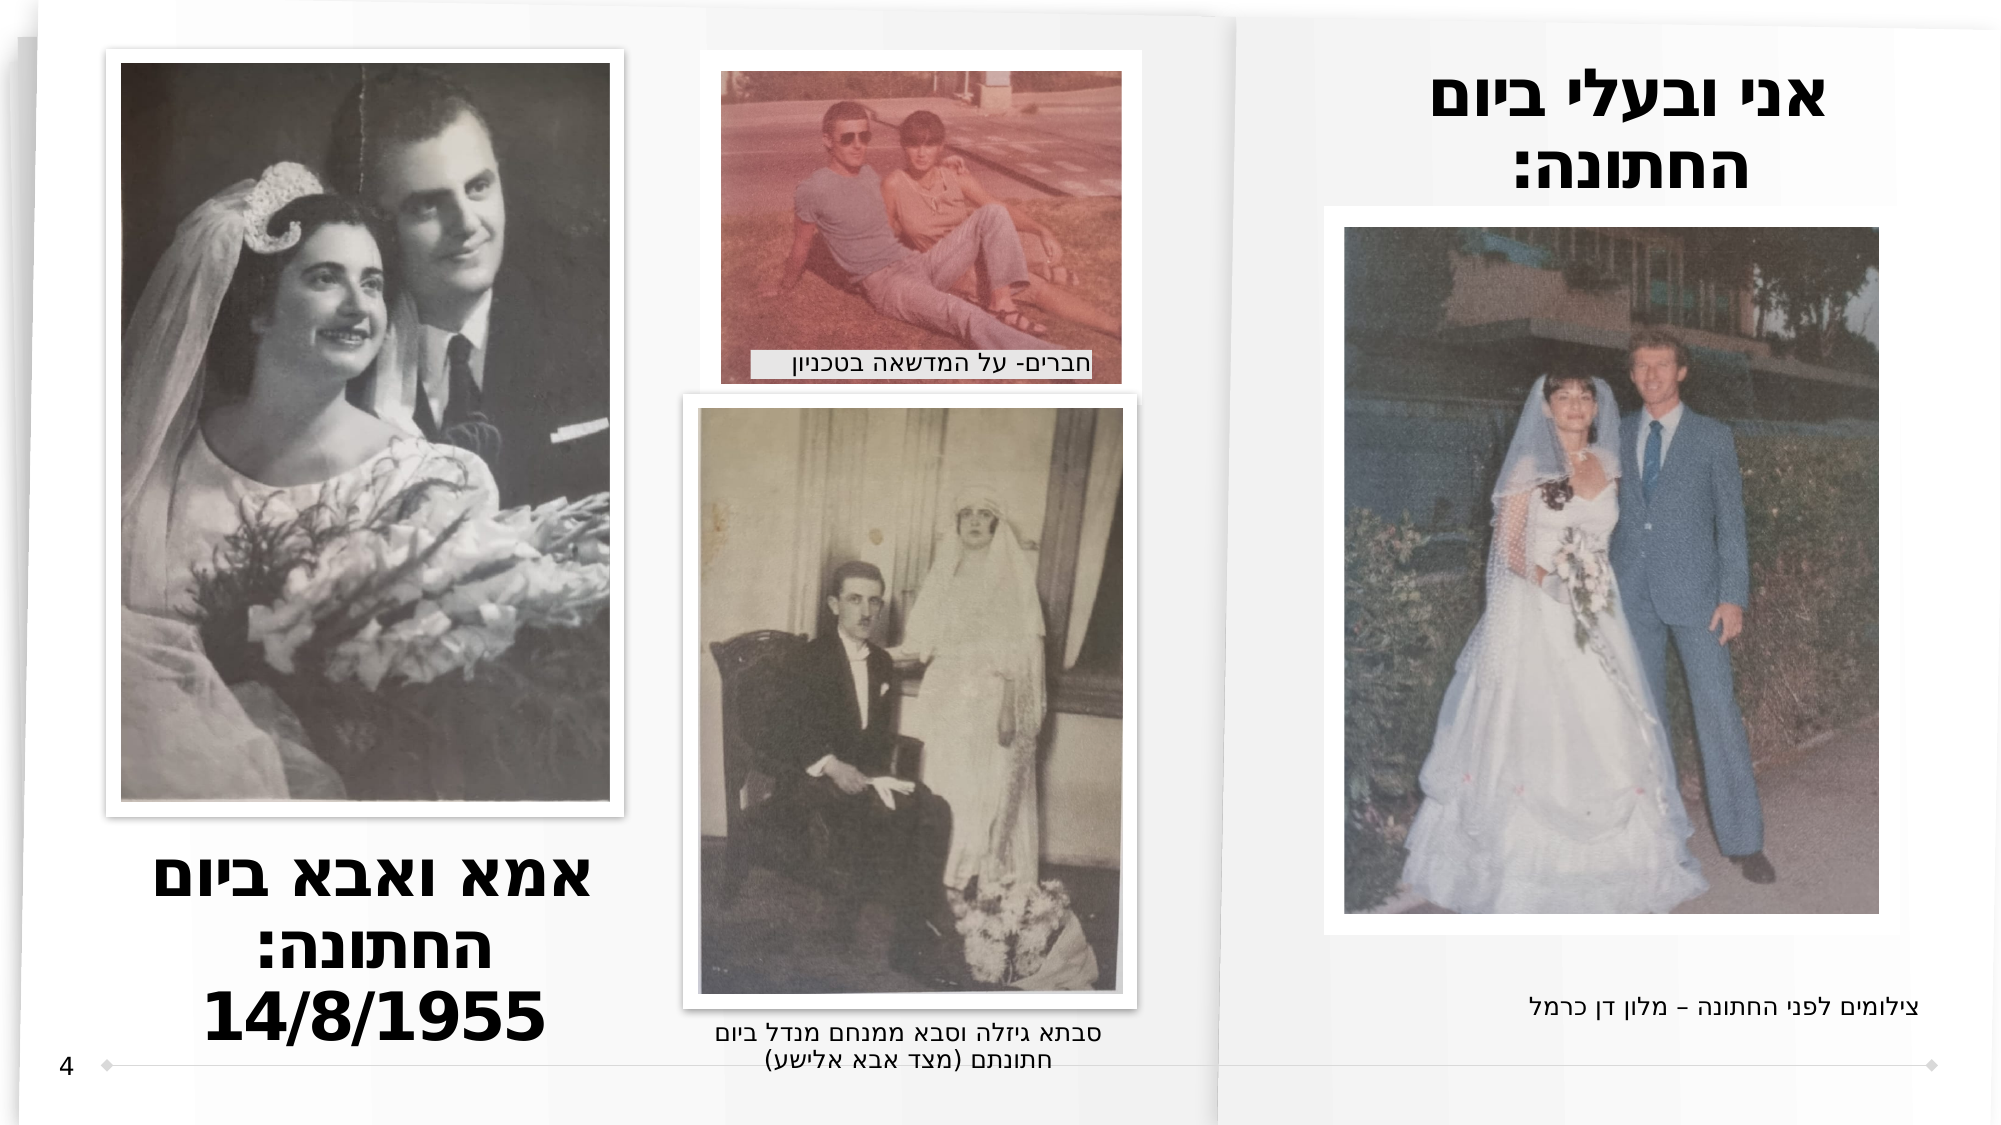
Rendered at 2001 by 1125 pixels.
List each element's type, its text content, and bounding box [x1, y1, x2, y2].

slide_number 4 [58, 1035, 118, 1095]
title אני ובעלי ביום החתונה: 6/9/1982 [1344, 59, 1918, 211]
list צילומים לפני החתונה – מלון דן כרמל [1274, 994, 1921, 1046]
picture [1268, 227, 1956, 914]
text_box אמא ואבא ביום החתונה: 14/8/1955 [88, 838, 662, 991]
picture [0, 63, 1204, 994]
list סבתא גיזלה וסבא ממנחם מנדל ביום חתונתם (מצד אבא אלישע) [698, 1020, 1120, 1072]
